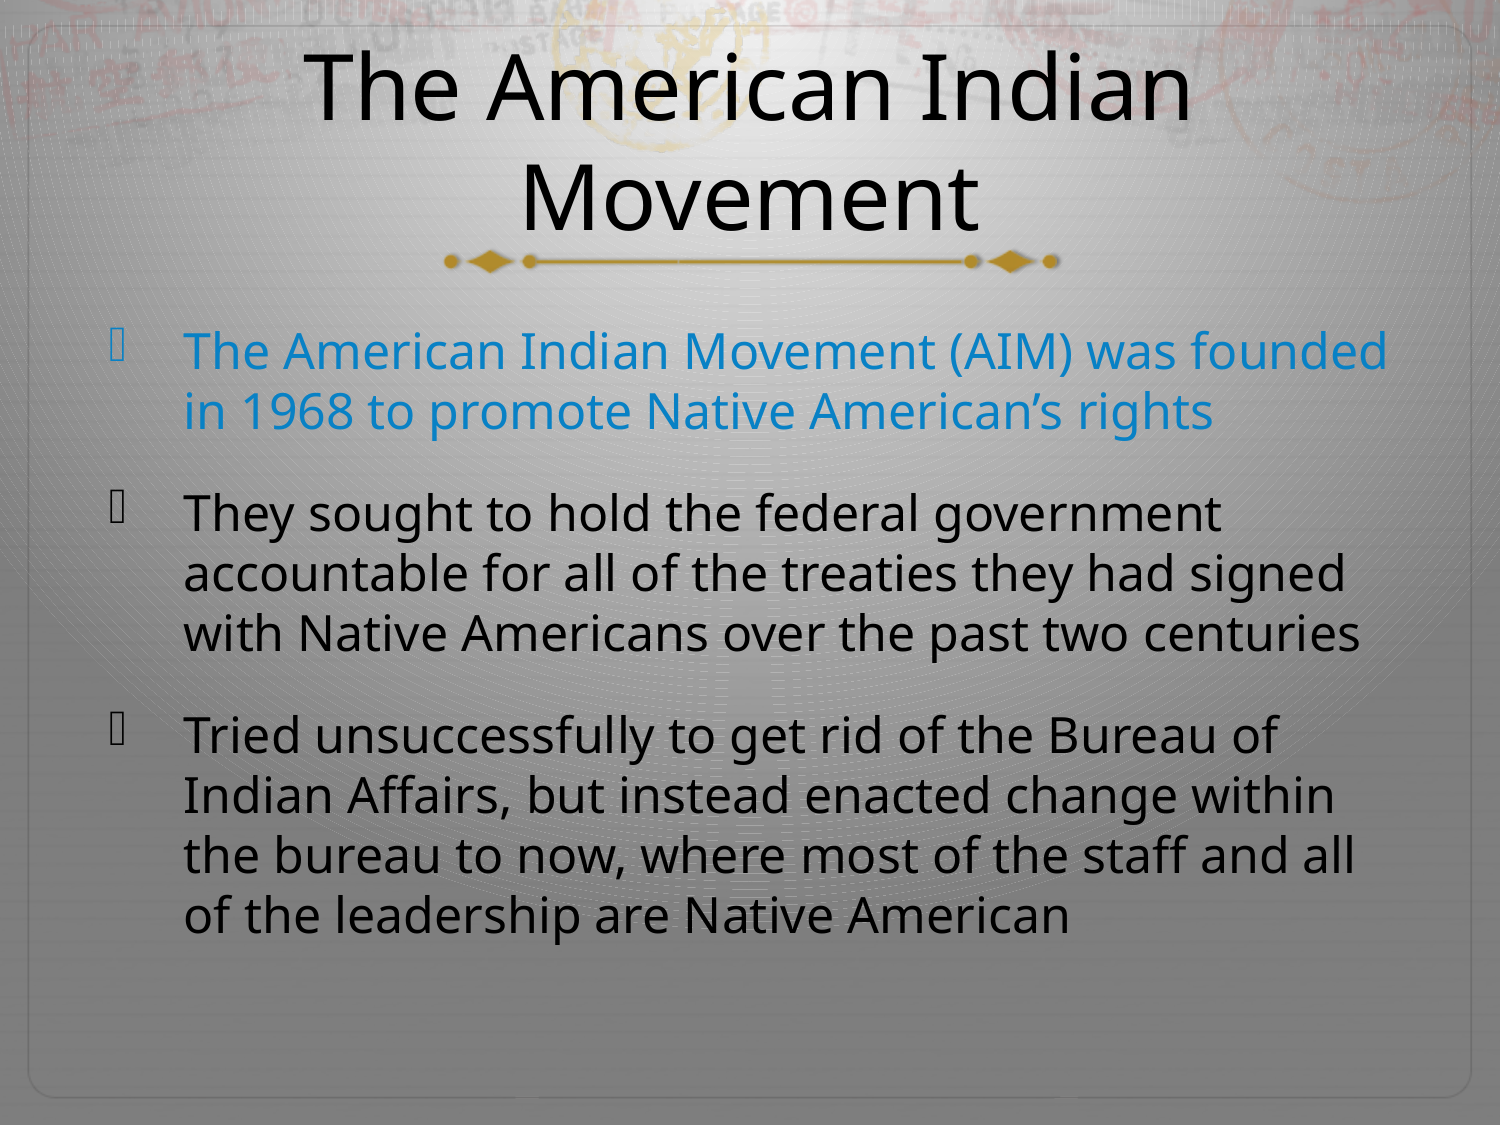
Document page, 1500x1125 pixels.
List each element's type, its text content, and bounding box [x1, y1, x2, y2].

title The American Indian Movement [93, 45, 1407, 233]
picture [0, 0, 1500, 1125]
list The American Indian Movement (AIM) was founded in 1968 to promote Native American’s rights They sought to hold the federal government accountable for all of the treaties they had signed with Native Americans over the past two centuries Tried unsuccessfully to get rid of the Bureau of Indian Affairs, but instead enacted change within the bureau to now, where most of the staff and all of the leadership are Native American [93, 312, 1407, 1048]
